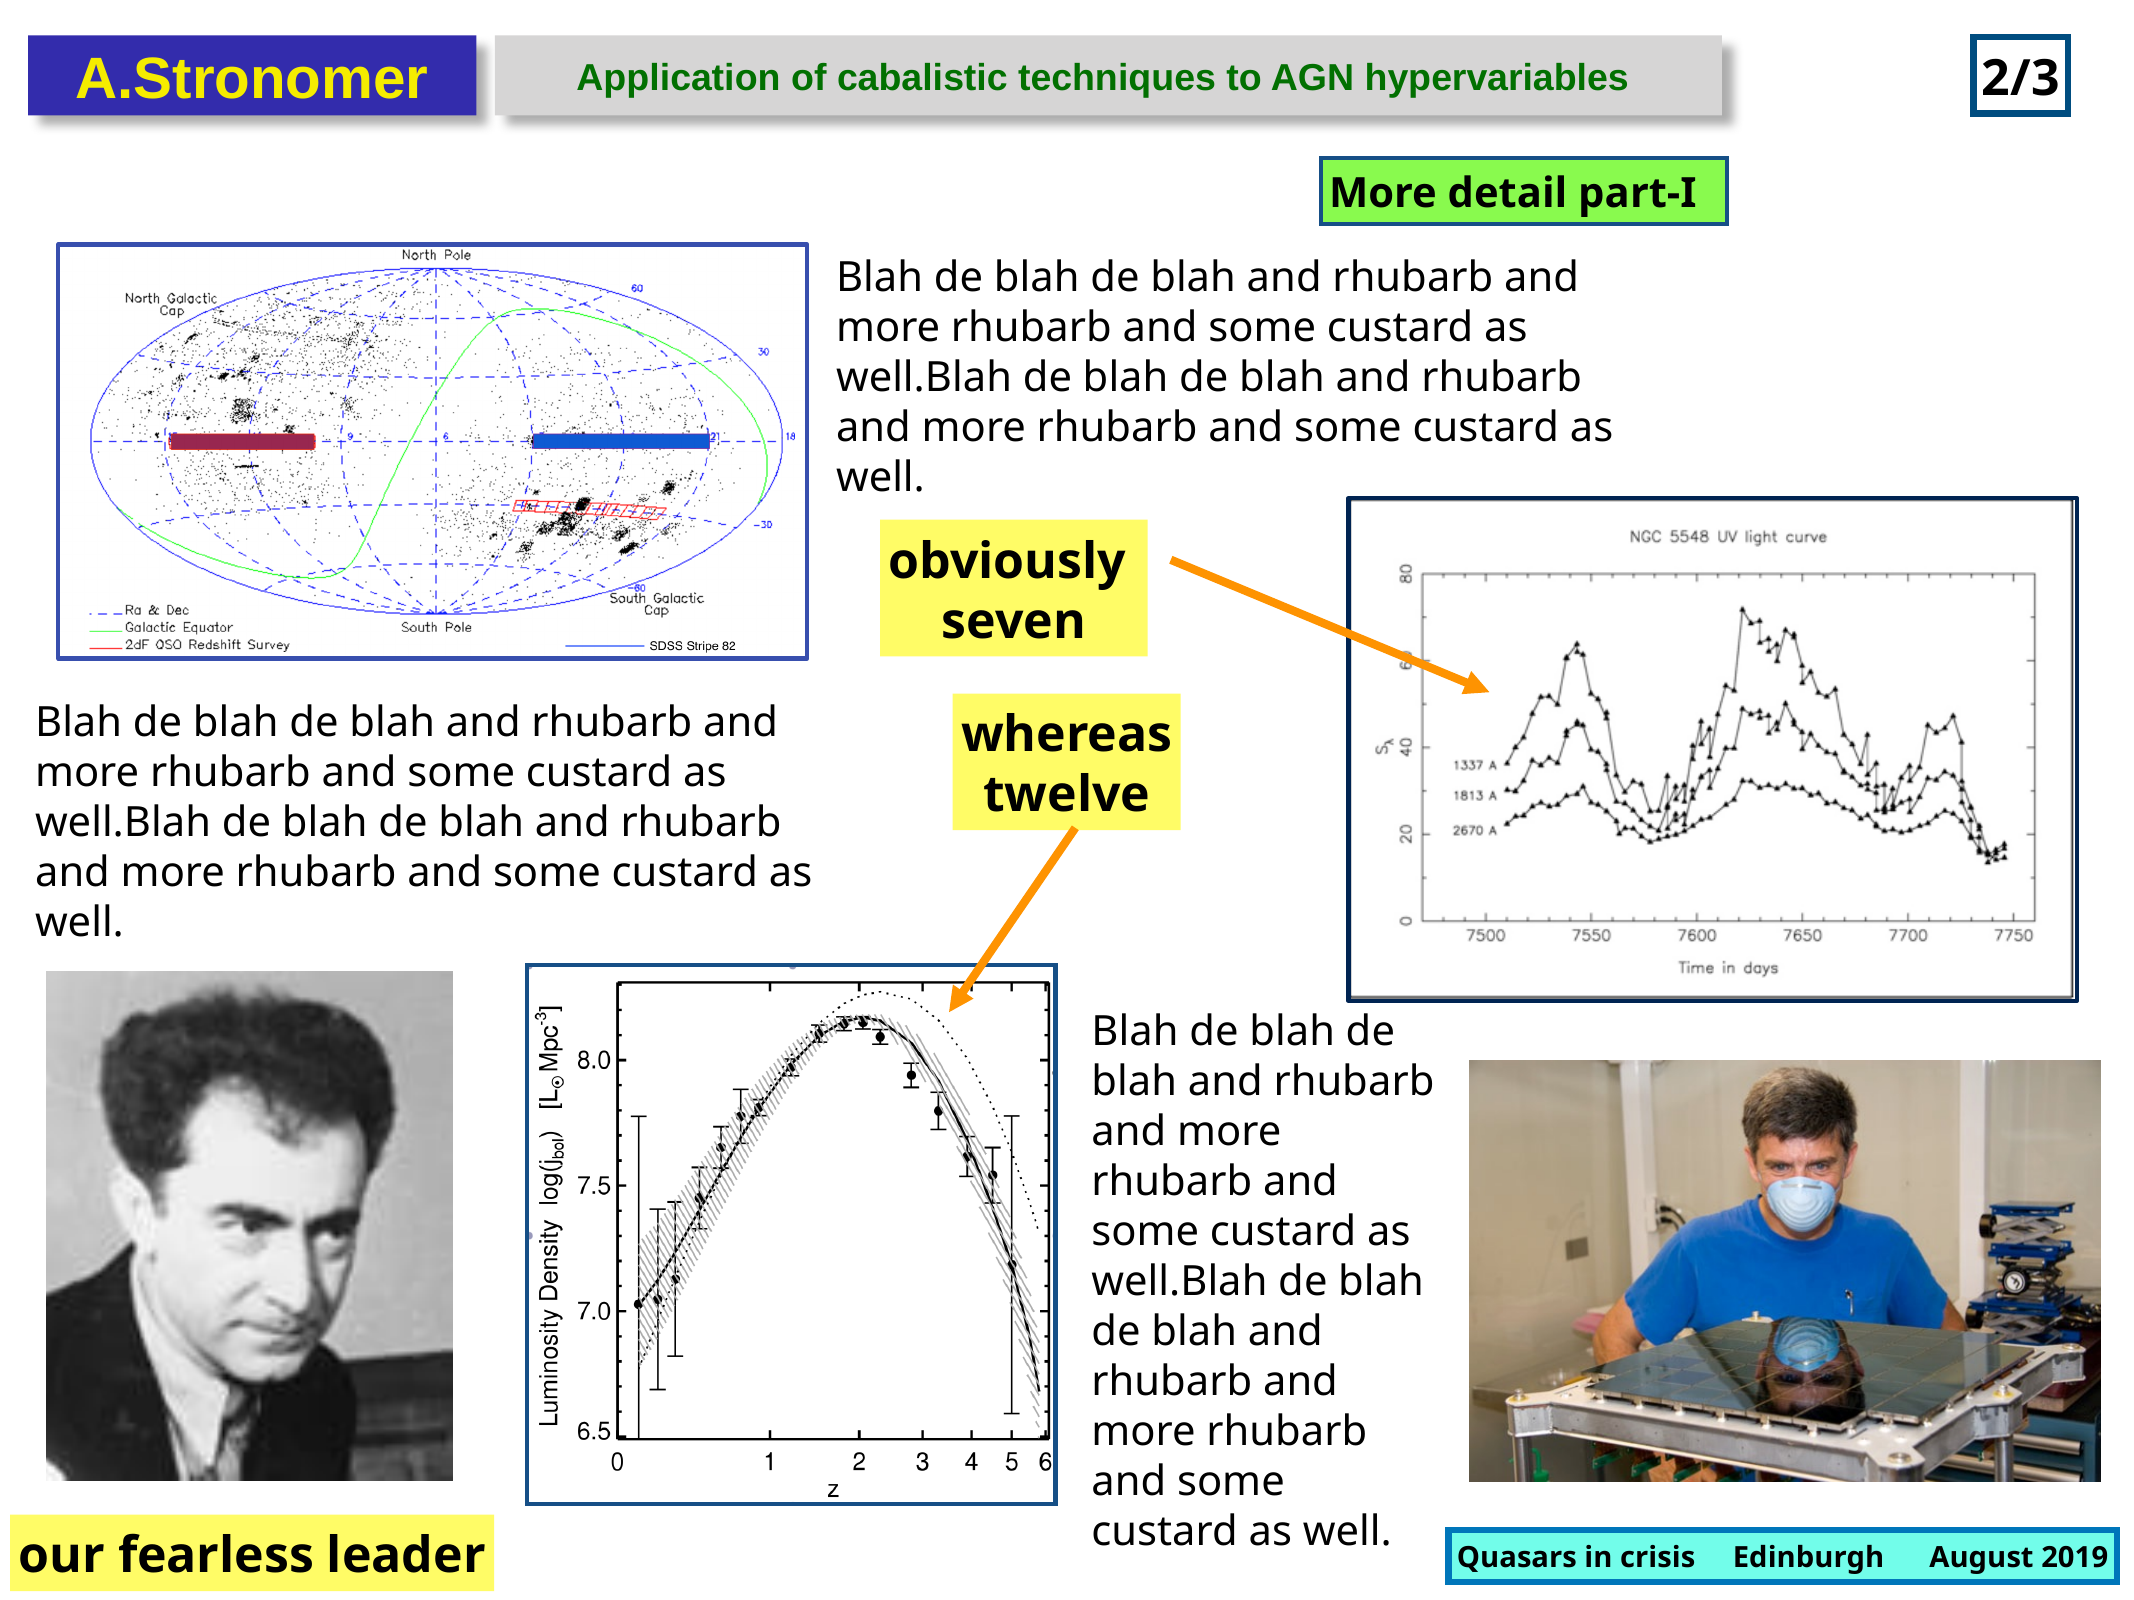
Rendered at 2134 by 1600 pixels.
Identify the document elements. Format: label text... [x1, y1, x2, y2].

text_box obviously seven [880, 519, 1148, 657]
text_box More detail part-I [1320, 157, 1727, 225]
text_box Blah de blah de blah and rhubarb and more rhubarb and some custard as well.Blah de blah de blah and rhubarb and more rhubarb and some custard as well. [26, 685, 839, 953]
text_box 2/3 [1973, 37, 2069, 114]
text_box Blah de blah de blah and rhubarb and more rhubarb and some custard as well.Blah de blah de blah and rhubarb and more rhubarb and some custard as well. [827, 241, 1640, 508]
picture [1468, 1060, 2101, 1482]
text_box Application of cabalistic techniques to AGN hypervariables [494, 35, 1722, 116]
picture [60, 246, 806, 657]
text_box Blah de blah de blah and rhubarb and more rhubarb and some custard as well.Blah de blah de blah and rhubarb and more rhubarb and some custard as well. [1083, 995, 1448, 1563]
picture [528, 967, 1054, 1502]
text_box whereas twelve [952, 693, 1181, 831]
text_box Quasars in crisis Edinburgh August 2019 [1448, 1530, 2118, 1582]
picture [45, 971, 453, 1481]
text_box our fearless leader [10, 1514, 495, 1592]
title A.Stronomer [27, 34, 477, 116]
picture [1350, 499, 2075, 1000]
